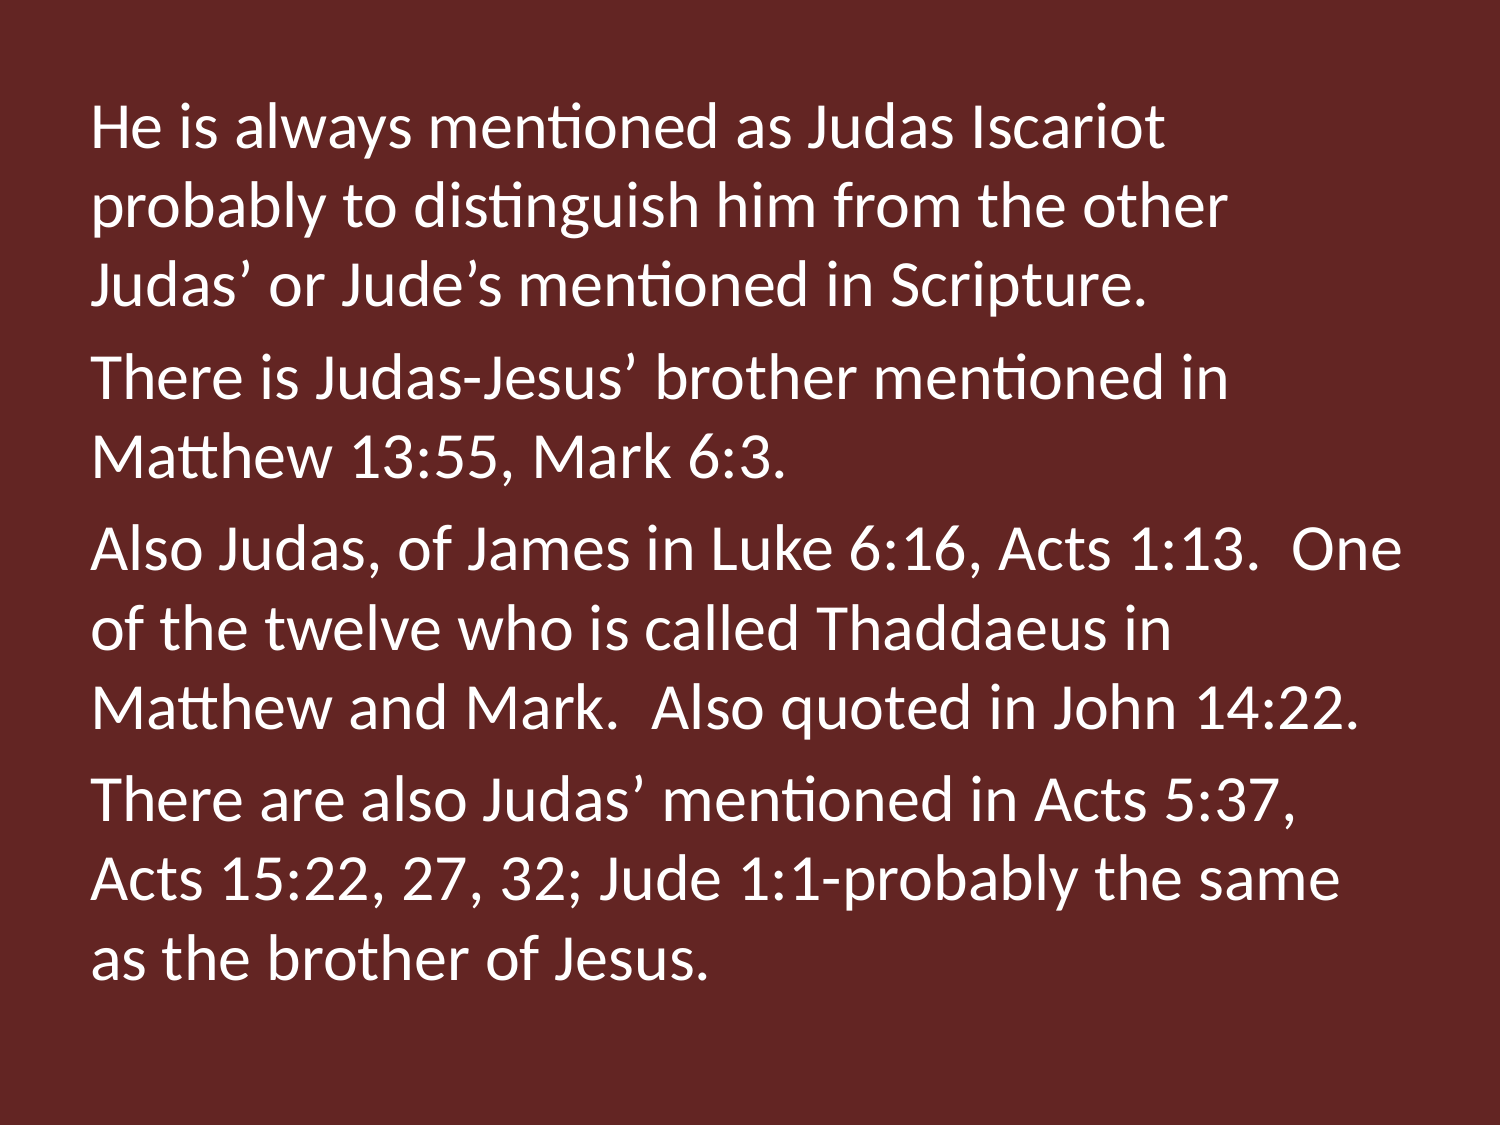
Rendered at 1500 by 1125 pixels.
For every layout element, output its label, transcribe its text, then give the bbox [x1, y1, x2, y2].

list He is always mentioned as Judas Iscariot probably to distinguish him from the other Judas’ or Jude’s mentioned in Scripture. There is Judas-Jesus’ brother mentioned in Matthew 13:55, Mark 6:3. Also Judas, of James in Luke 6:16, Acts 1:13. One of the twelve who is called Thaddaeus in Matthew and Mark. Also quoted in John 14:22. There are also Judas’ mentioned in Acts 5:37, Acts 15:22, 27, 32; Jude 1:1-probably the same as the brother of Jesus. [75, 75, 1425, 1005]
